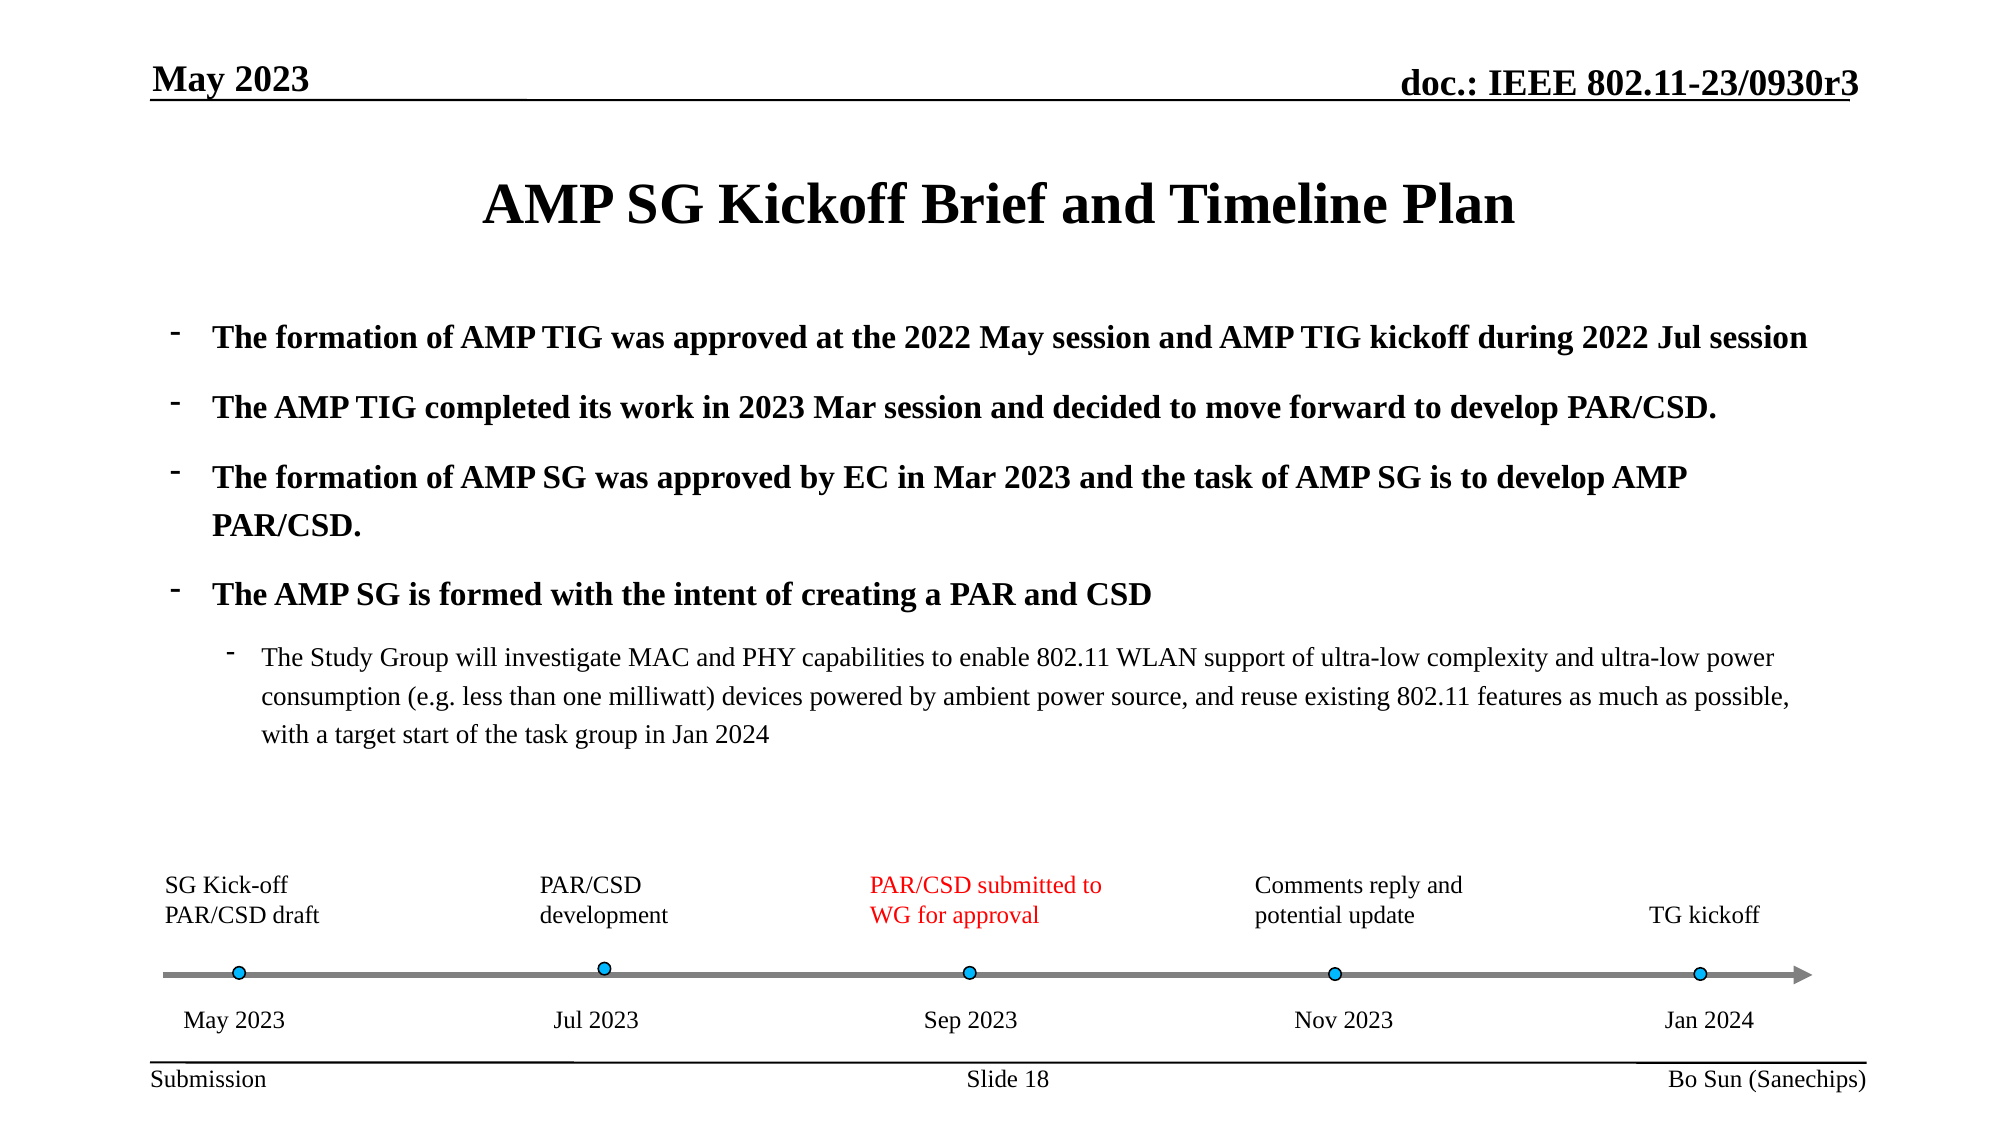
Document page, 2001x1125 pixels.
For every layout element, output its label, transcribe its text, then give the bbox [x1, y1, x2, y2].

text_box Jan 2024 [1649, 996, 1813, 1042]
footer Bo Sun (Sanechips) [1169, 1061, 1867, 1093]
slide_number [152, 54, 563, 100]
text_box [1694, 967, 1707, 974]
text_box TG kickoff [1634, 891, 1797, 937]
text_box Comments reply and potential update [1240, 861, 1488, 936]
text_box May 2023 [168, 995, 332, 1041]
text_box [598, 962, 611, 974]
text_box PAR/CSD submitted to WG for approval [855, 861, 1163, 936]
text_box SG Kick-off PAR/CSD draft [150, 861, 366, 936]
text_box PAR/CSD development [524, 861, 688, 936]
text_box [232, 966, 246, 974]
text_box [1328, 967, 1342, 974]
title AMP SG Kickoff Brief and Timeline Plan [149, 112, 1850, 288]
text_box [963, 966, 977, 974]
slide_number Slide 18 [949, 1061, 1067, 1123]
text_box Jul 2023 [538, 995, 702, 1041]
text_box Nov 2023 [1279, 995, 1443, 1041]
list The formation of AMP TIG was approved at the 2022 May session and AMP TIG kickoff during 2022 Jul session The AMP TIG completed its work in 2023 Mar session and decided to move forward to develop PAR/CSD. The formation of AMP SG was approved by EC in Mar 2023 and the task of AMP SG is to develop AMP PAR/CSD. The AMP SG is formed with the intent of creating a PAR and CSD The Study Group will investigate MAC and PHY capabilities to enable 802.11 WLAN support of ultra-low complexity and ultra-low power consumption (e.g. less than one milliwatt) devices powered by ambient power source, and reuse existing 802.11 features as much as possible, with a target start of the task group in Jan 2024 [149, 299, 1850, 788]
text_box Sep 2023 [909, 995, 1072, 1041]
